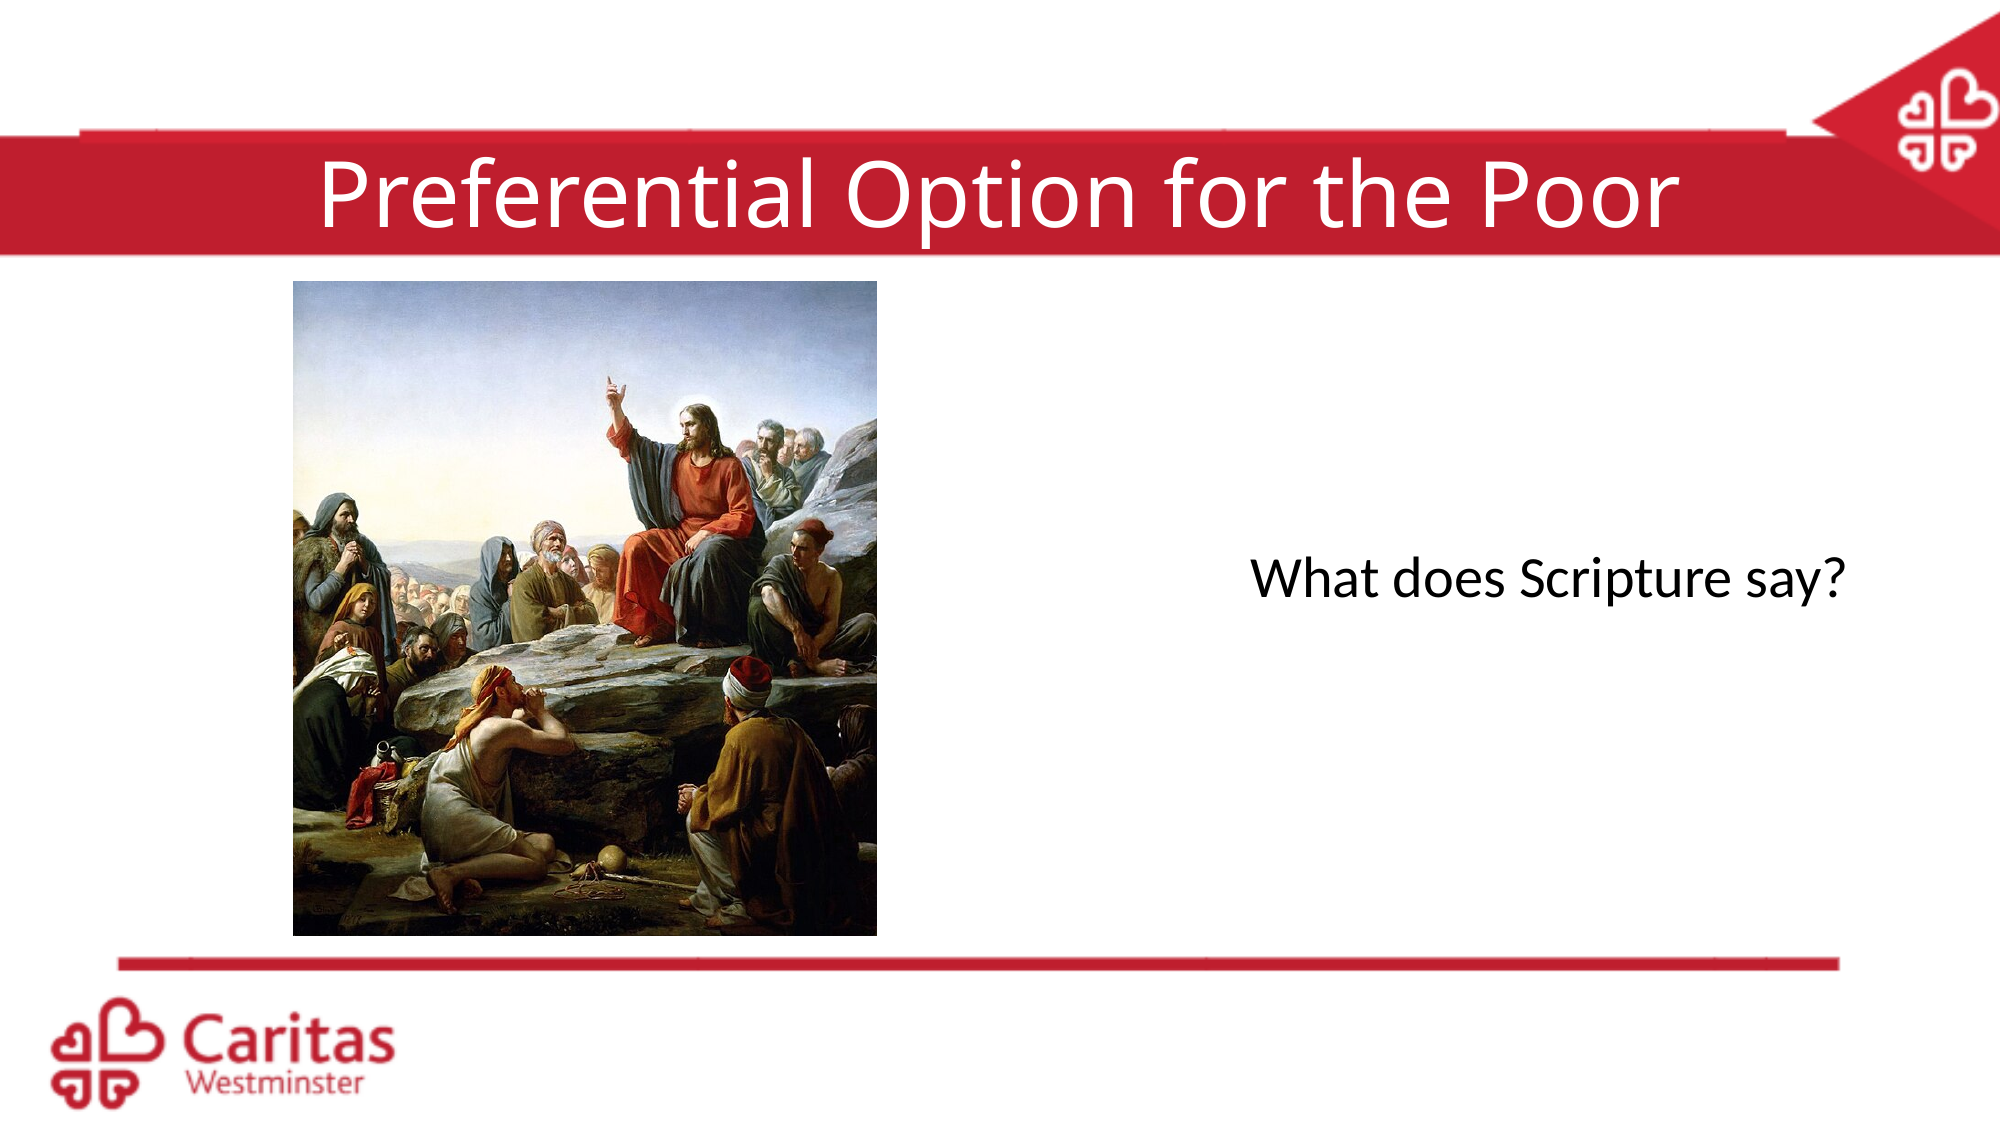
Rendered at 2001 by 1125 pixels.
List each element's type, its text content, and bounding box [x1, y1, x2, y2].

picture [0, 0, 2000, 1121]
text_box What does Scripture say? [1235, 524, 2000, 625]
